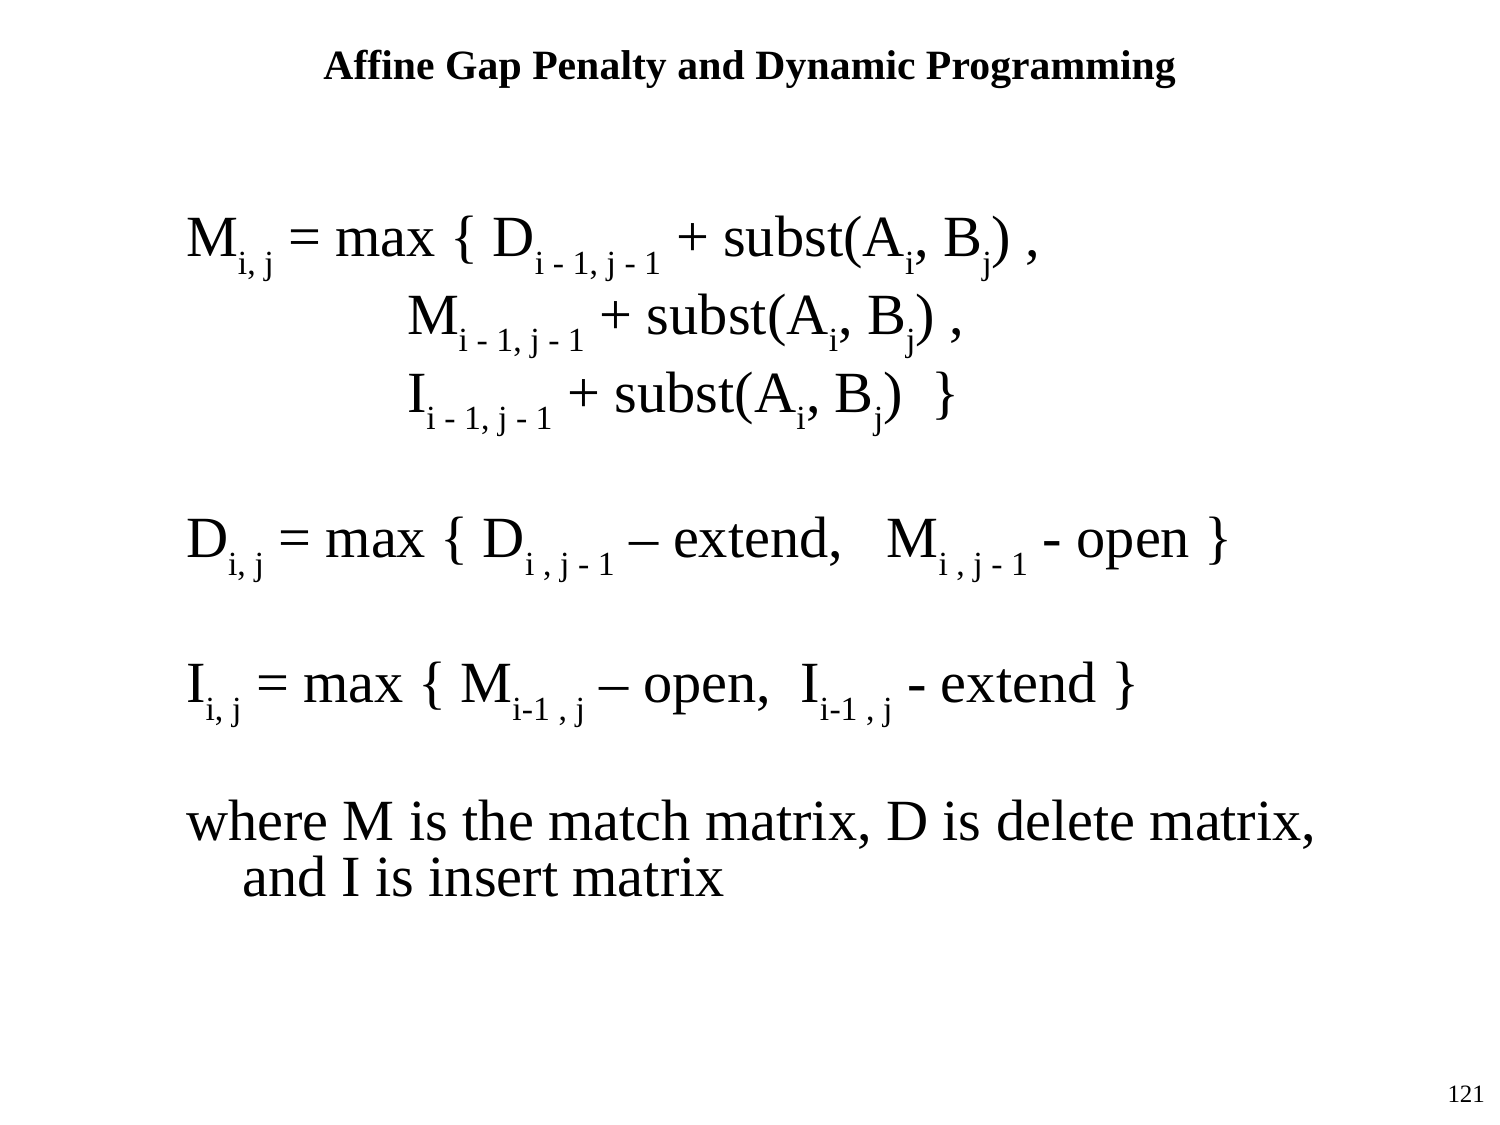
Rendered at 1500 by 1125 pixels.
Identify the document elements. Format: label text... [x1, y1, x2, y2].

slide_number 121 [1186, 1069, 1500, 1125]
title Affine Gap Penalty and Dynamic Programming [0, 0, 1500, 126]
list Mi, j = max { Di - 1, j - 1 + subst(Ai, Bj) , Mi - 1, j - 1 + subst(Ai, Bj) , Ii - 1, j - 1 + subst(Ai, Bj) } Di, j = max { Di , j - 1 – extend, Mi , j - 1 - open } Ii, j = max { Mi-1 , j – open, Ii-1 , j - extend } where M is the match matrix, D is delete matrix, and I is insert matrix [171, 196, 1370, 1013]
